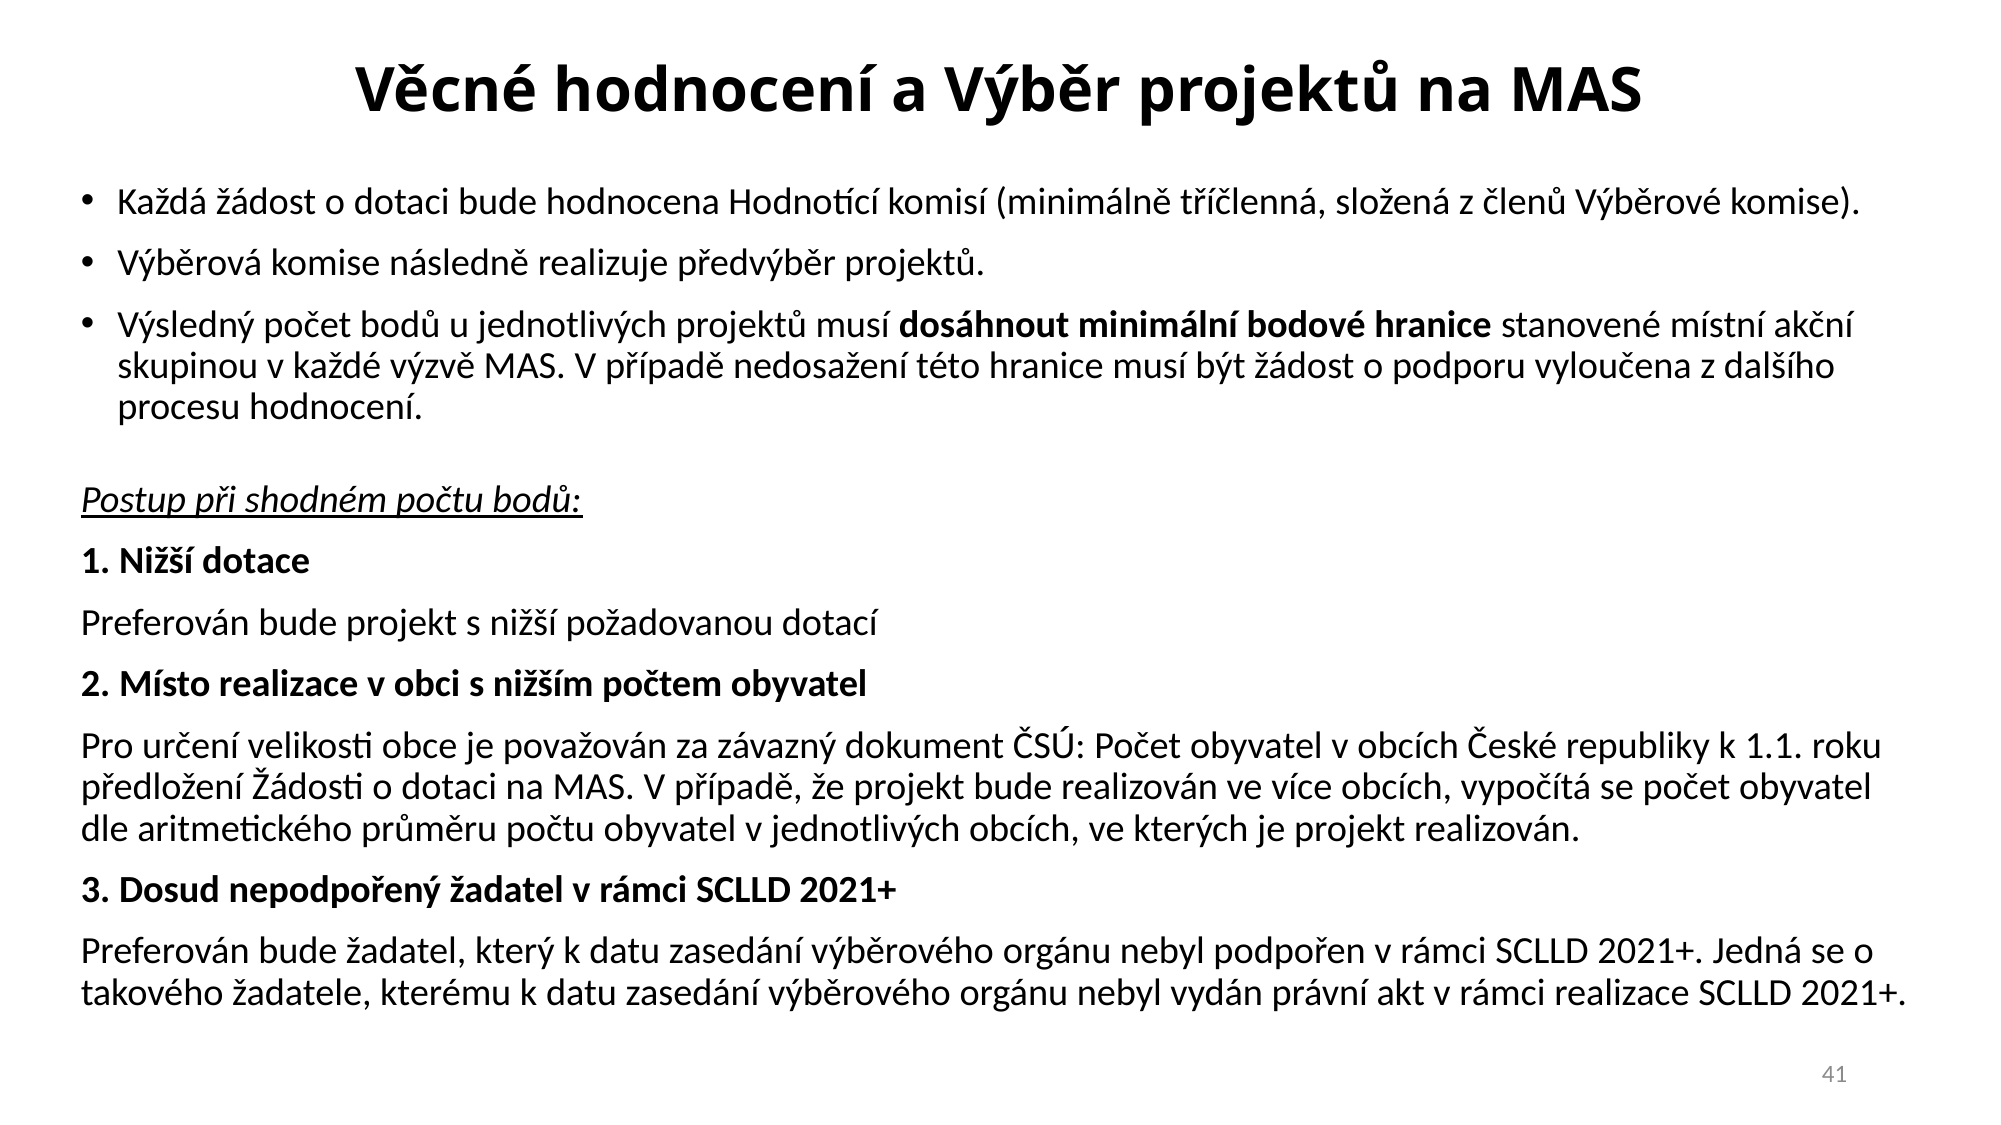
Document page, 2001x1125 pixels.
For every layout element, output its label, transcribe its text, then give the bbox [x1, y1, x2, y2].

list Každá žádost o dotaci bude hodnocena Hodnotící komisí (minimálně tříčlenná, složená z členů Výběrové komise). Výběrová komise následně realizuje předvýběr projektů. Výsledný počet bodů u jednotlivých projektů musí dosáhnout minimální bodové hranice stanovené místní akční skupinou v každé výzvě MAS. V případě nedosažení této hranice musí být žádost o podporu vyloučena z dalšího procesu hodnocení. Postup při shodném počtu bodů: 1. Nižší dotace Preferován bude projekt s nižší požadovanou dotací 2. Místo realizace v obci s nižším počtem obyvatel Pro určení velikosti obce je považován za závazný dokument ČSÚ: Počet obyvatel v obcích České republiky k 1.1. roku předložení Žádosti o dotaci na MAS. V případě, že projekt bude realizován ve více obcích, vypočítá se počet obyvatel dle aritmetického průměru počtu obyvatel v jednotlivých obcích, ve kterých je projekt realizován. 3. Dosud nepodpořený žadatel v rámci SCLLD 2021+ Preferován bude žadatel, který k datu zasedání výběrového orgánu nebyl podpořen v rámci SCLLD 2021+. Jedná se o takového žadatele, kterému k datu zasedání výběrového orgánu nebyl vydán právní akt v rámci realizace SCLLD 2021+. [65, 151, 1928, 1087]
slide_number 41 [1412, 1042, 1863, 1103]
title Věcné hodnocení a Výběr projektů na MAS [322, 22, 1677, 151]
